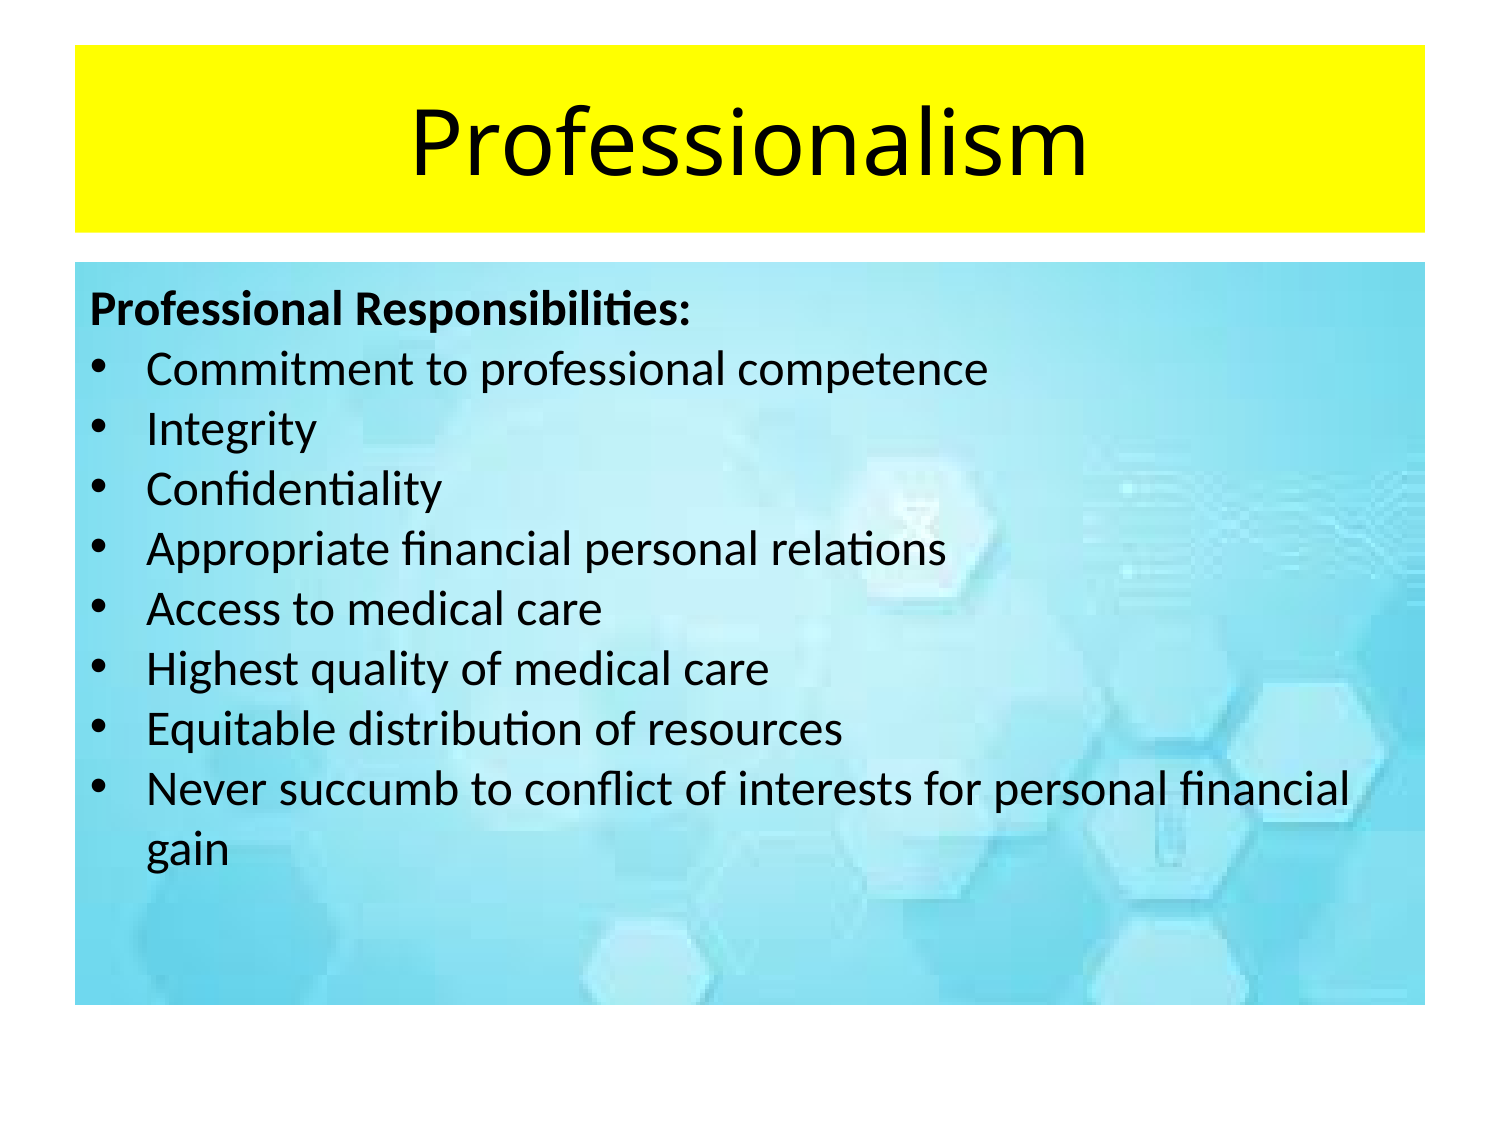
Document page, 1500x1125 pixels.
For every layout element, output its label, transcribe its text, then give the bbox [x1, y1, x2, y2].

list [74, 262, 1426, 1006]
title Professionalism [75, 45, 1425, 233]
